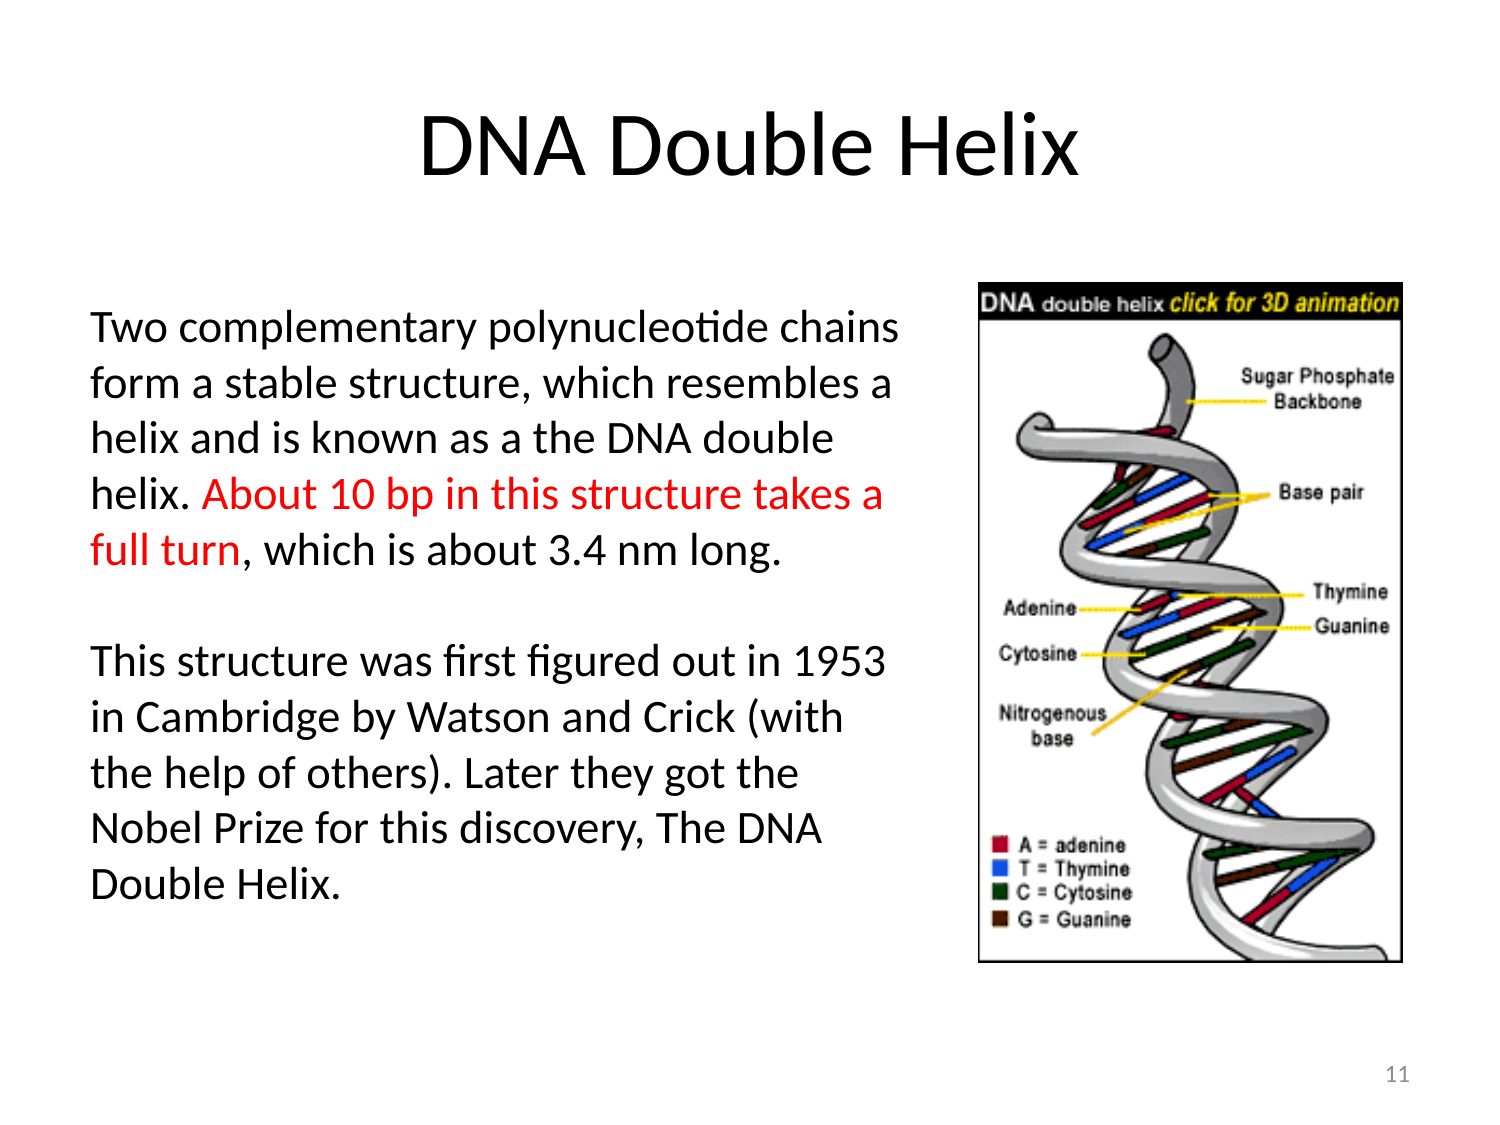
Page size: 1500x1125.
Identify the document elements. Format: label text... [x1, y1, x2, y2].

picture [978, 281, 1403, 964]
title DNA Double Helix [75, 45, 1425, 233]
list Two complementary polynucleotide chains form a stable structure, which resembles a helix and is known as a the DNA double helix. About 10 bp in this structure takes a full turn, which is about 3.4 nm long. This structure was first figured out in 1953 in Cambridge by Watson and Crick (with the help of others). Later they got the Nobel Prize for this discovery, The DNA Double Helix. [75, 232, 919, 975]
slide_number 11 [1074, 1042, 1425, 1103]
